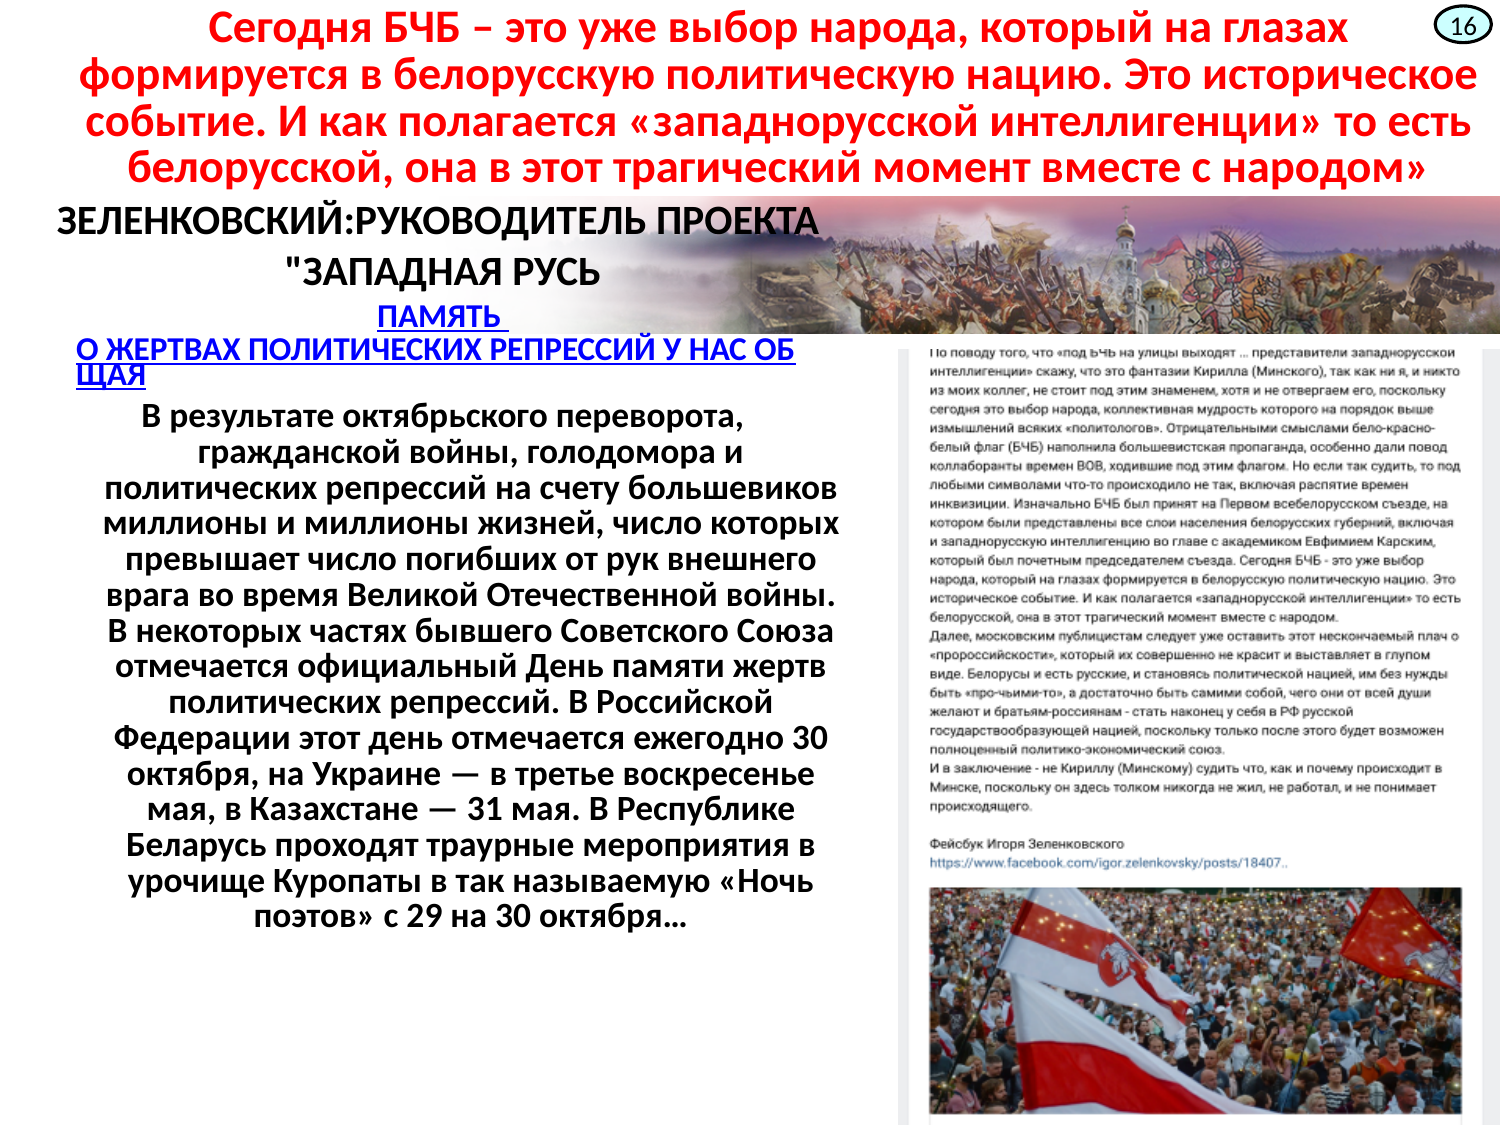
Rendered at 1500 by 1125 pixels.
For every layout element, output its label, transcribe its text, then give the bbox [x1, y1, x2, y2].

list ЗЕЛЕНКОВСКИЙ:РУКОВОДИТЕЛЬ ПРОЕКТА "ЗАПАДНАЯ РУСЬ Память о жертвах политических репрессий у нас общая В результате октябрьского переворота, гражданской войны, голодомора и политических репрессий на счету большевиков миллионы и миллионы жизней, число которых превышает число погибших от рук внешнего врага во время Великой Отечественной войны. В некоторых частях бывшего Советского Союза отмечается официальный День памяти жертв политических репрессий. В Российской Федерации этот день отмечается ежегодно 30 октября, на Украине — в третье воскресенье мая, в Казахстане — 31 мая. В Республике Беларусь проходят траурные мероприятия в урочище Куропаты в так называемую «Ночь поэтов» с 29 на 30 октября… [29, 237, 857, 1125]
text_box 16 [1435, 5, 1492, 43]
picture [898, 349, 1500, 1125]
picture [383, 195, 1500, 334]
list Сегодня БЧБ – это уже выбор народа, который на глазах формируется в белорусскую политическую нацию. Это историческое событие. И как полагается «западнорусской интеллигенции» то есть белорусской, она в этот трагический момент вместе с народом» [0, 0, 1500, 237]
